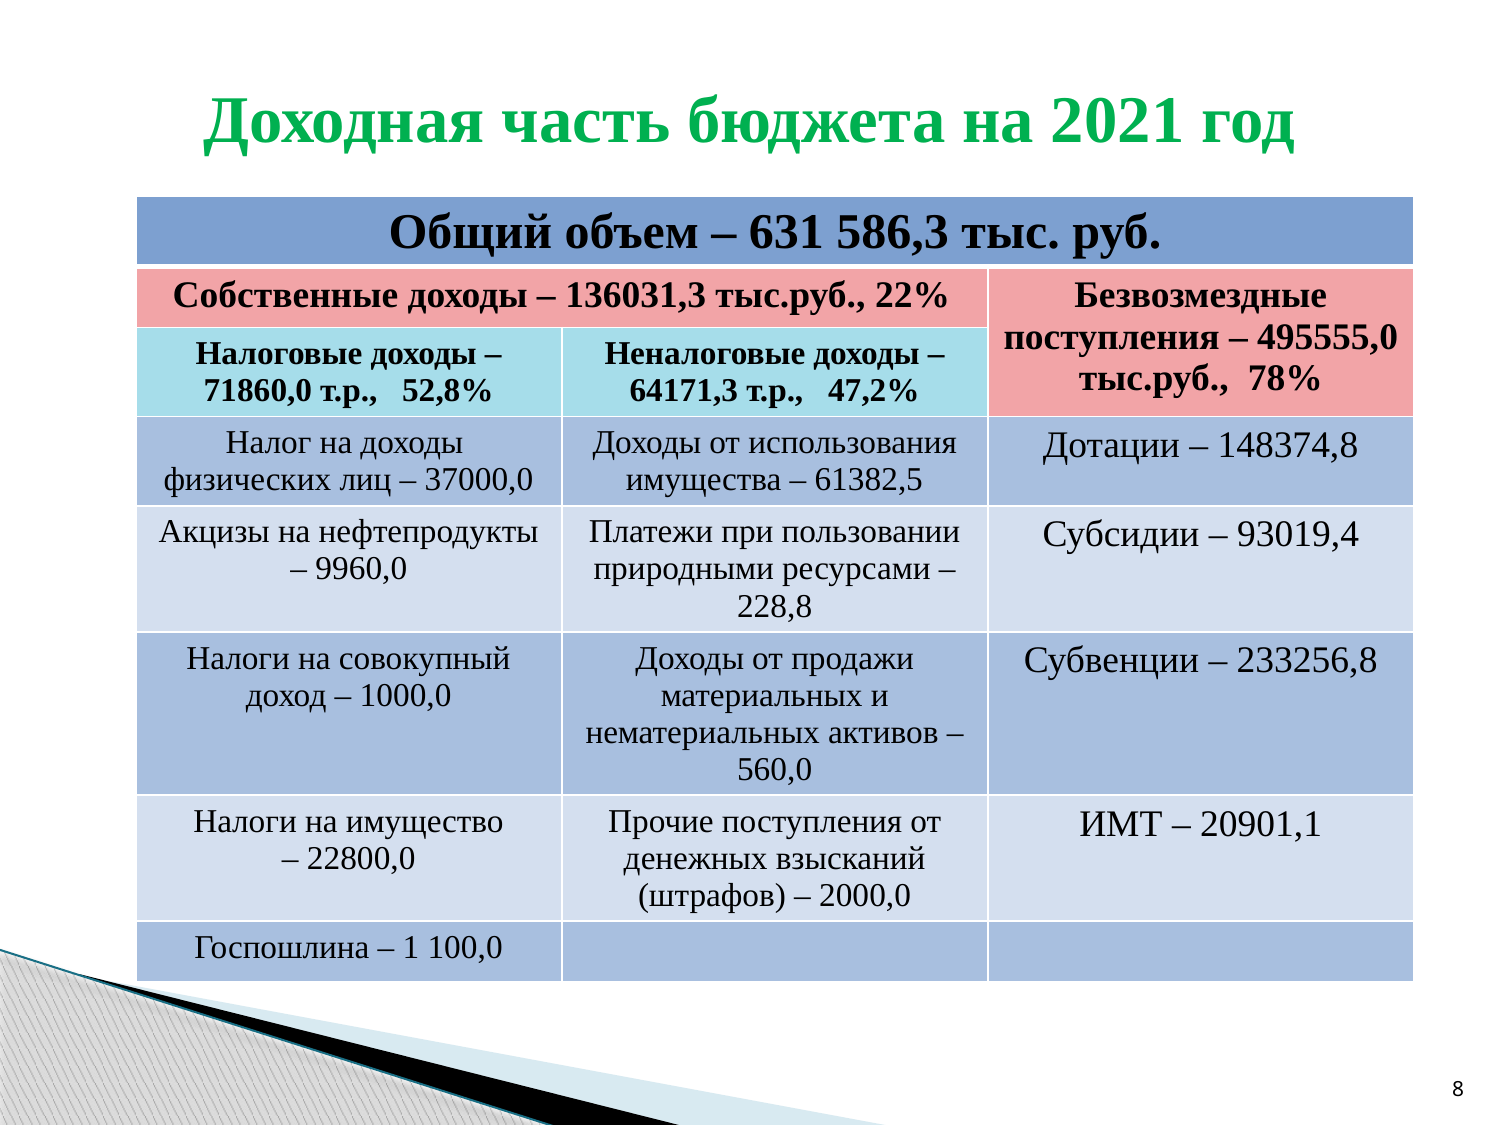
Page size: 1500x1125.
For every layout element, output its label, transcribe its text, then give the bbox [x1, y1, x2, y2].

table_cell Налог на доходы физических лиц – 37000,0 [137, 417, 561, 505]
table_cell Прочие поступления от денежных взысканий (штрафов) – 2000,0 [563, 796, 987, 920]
table_cell Госпошлина – 1 100,0 [137, 922, 561, 981]
table_cell Налоги на совокупный доход – 1000,0 [137, 633, 561, 794]
title Доходная часть бюджета на 2021 год [75, 45, 1425, 188]
table_header Общий объем – 631 586,3 тыс. руб. [137, 197, 1413, 264]
table_cell Доходы от использования имущества – 61382,5 [563, 417, 987, 505]
table_cell Субвенции – 233256,8 [989, 633, 1413, 794]
table_cell Доходы от продажи материальных и нематериальных активов – 560,0 [563, 633, 987, 794]
table_cell Акцизы на нефтепродукты – 9960,0 [137, 507, 561, 631]
table_cell Безвозмездные поступления – 495555,0 тыс.руб., 78% [989, 269, 1413, 416]
table_cell [989, 922, 1413, 981]
table_cell ИМТ – 20901,1 [989, 796, 1413, 920]
table_cell Дотации – 148374,8 [989, 417, 1413, 505]
slide_number 8 [1418, 1051, 1479, 1112]
table_cell Собственные доходы – 136031,3 тыс.руб., 22% [137, 269, 987, 327]
table_cell [563, 922, 987, 981]
table_cell Неналоговые доходы – 64171,3 т.р., 47,2% [563, 328, 987, 416]
table_cell Платежи при пользовании природными ресурсами – 228,8 [563, 507, 987, 631]
table_cell Налоговые доходы – 71860,0 т.р., 52,8% [137, 328, 561, 416]
table_cell Налоги на имущество – 22800,0 [137, 796, 561, 920]
table_cell Субсидии – 93019,4 [989, 507, 1413, 631]
